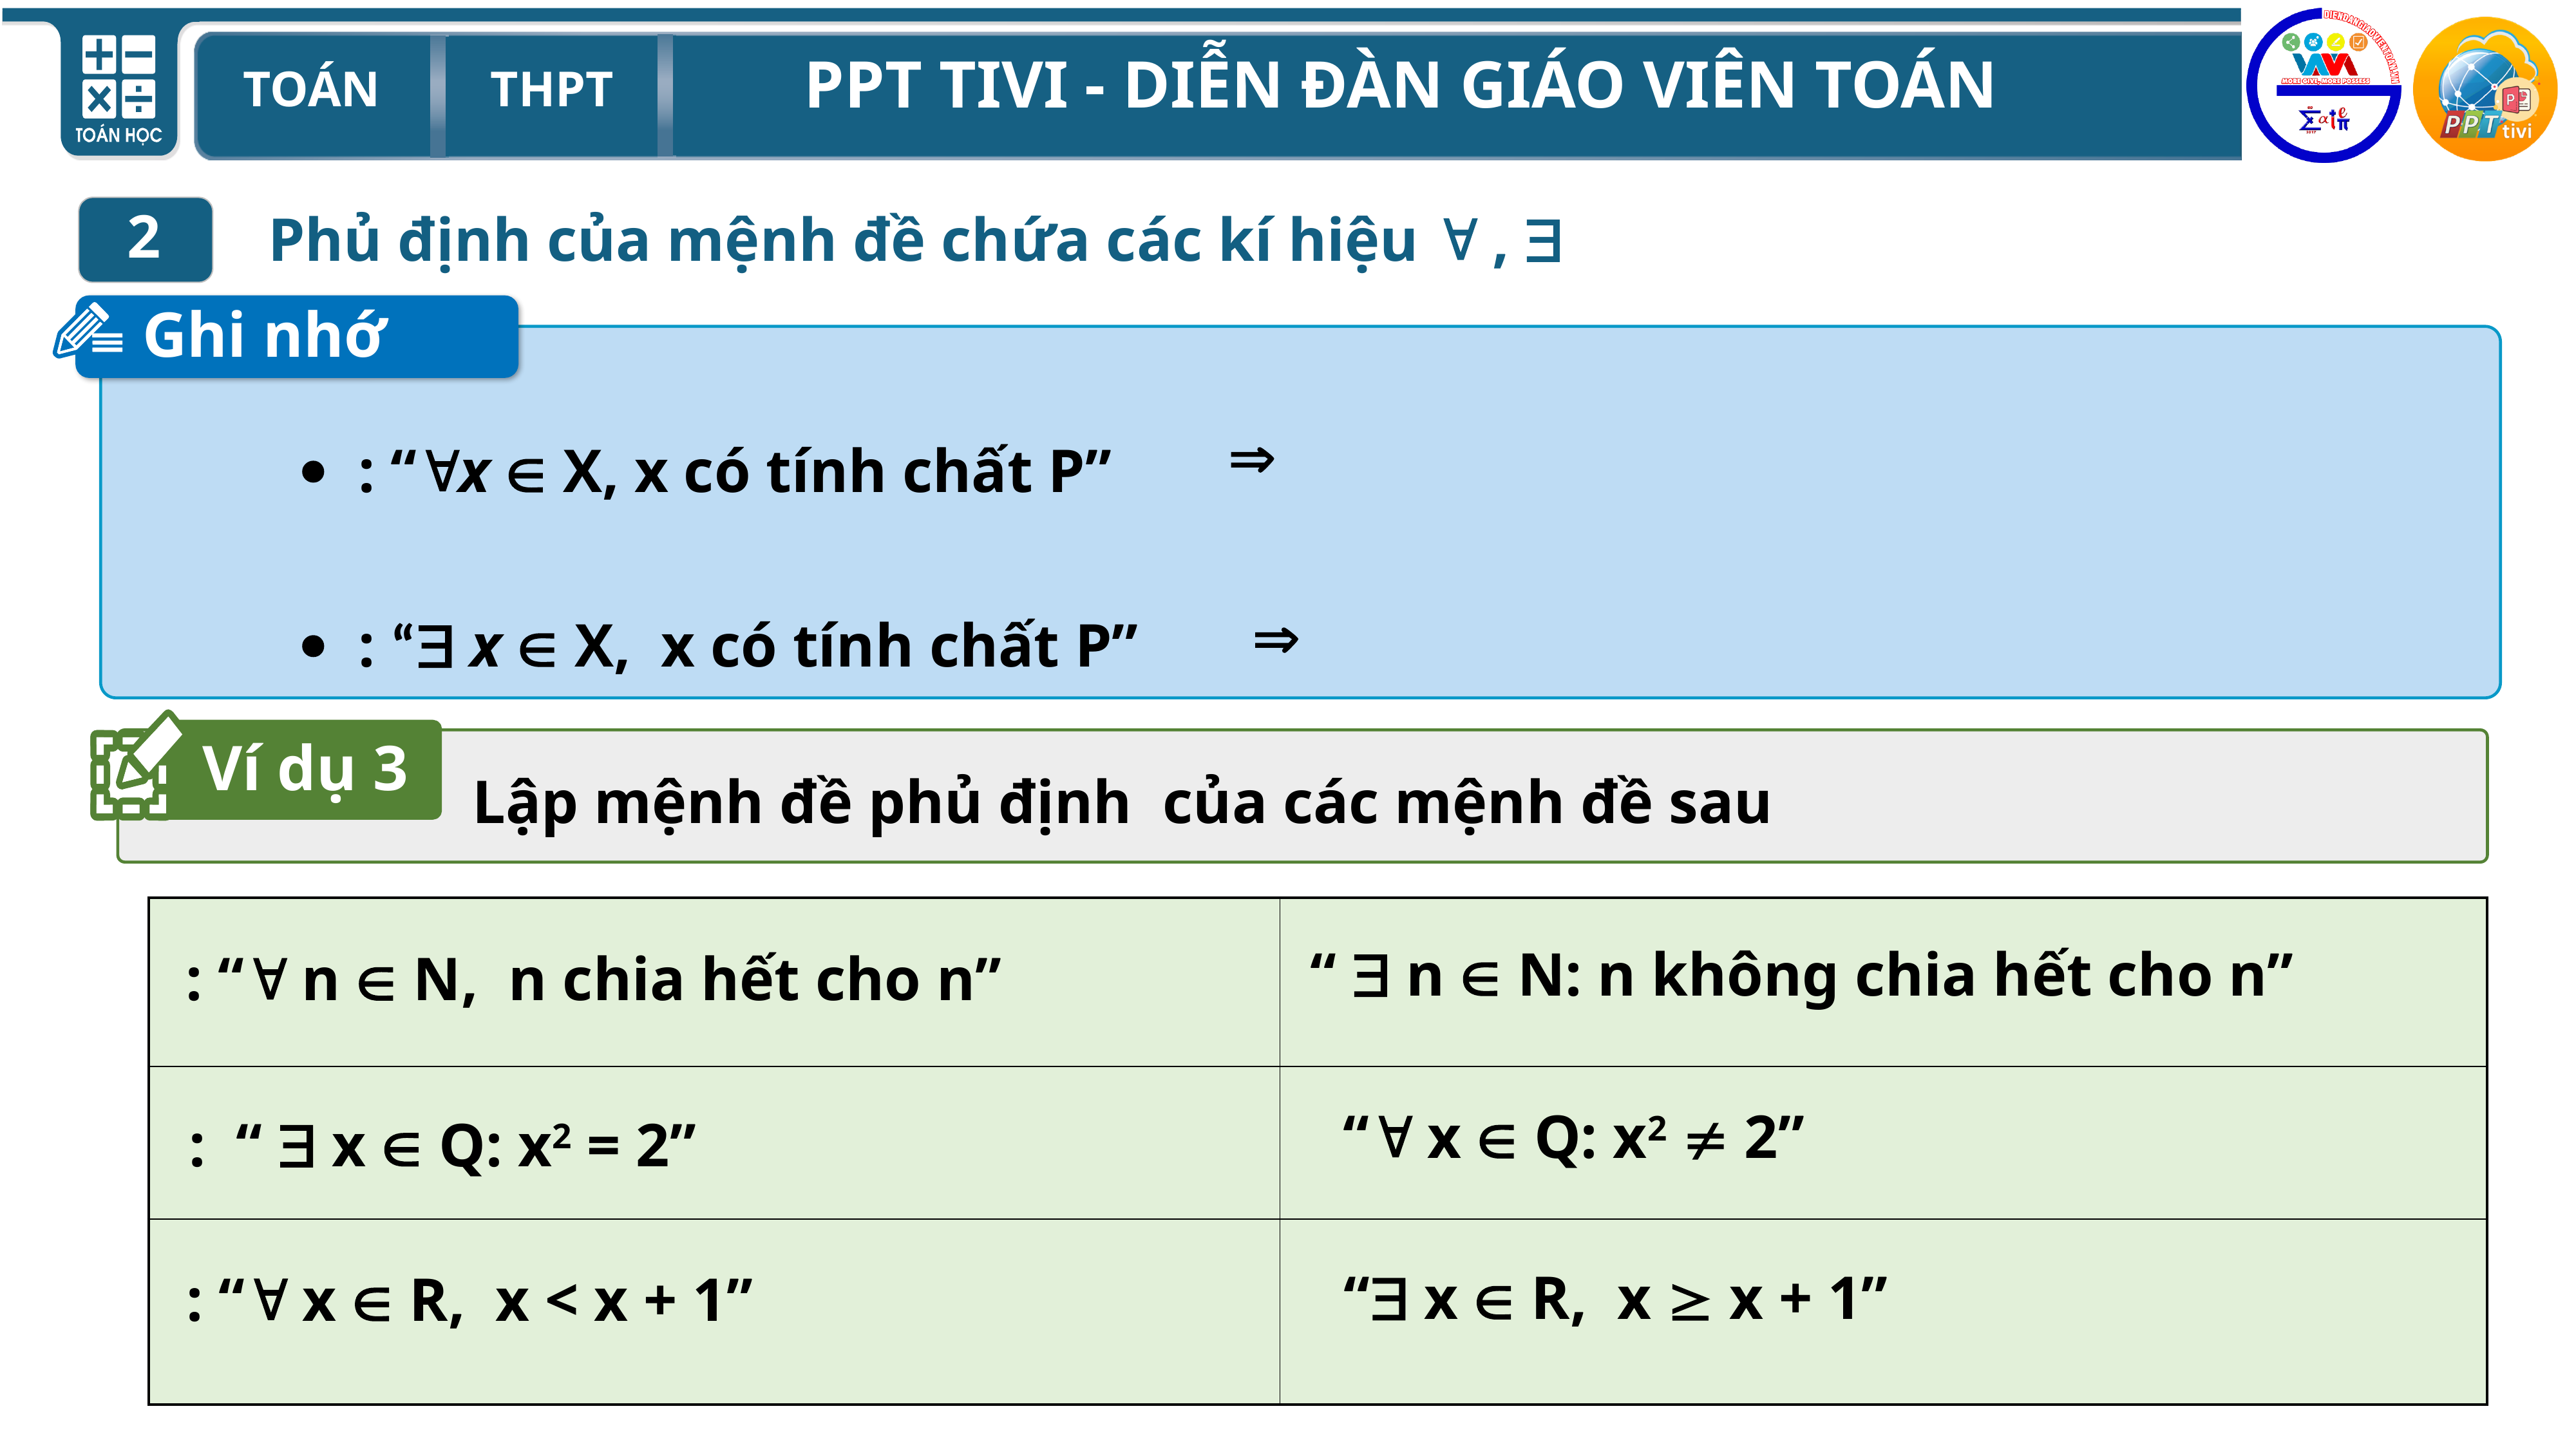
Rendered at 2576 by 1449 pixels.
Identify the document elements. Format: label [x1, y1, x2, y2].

table_cell [1280, 1220, 2486, 1403]
table_cell [150, 1220, 1280, 1403]
table_header [150, 899, 1280, 1066]
picture [2412, 16, 2558, 162]
text_box [90, 709, 2488, 862]
text_box [52, 290, 2501, 698]
table_cell [150, 1067, 1280, 1218]
table_header [1280, 899, 2486, 1066]
text_box [79, 194, 1651, 283]
table_cell [1280, 1067, 2486, 1218]
picture [2, 22, 2242, 160]
picture [2246, 8, 2401, 163]
